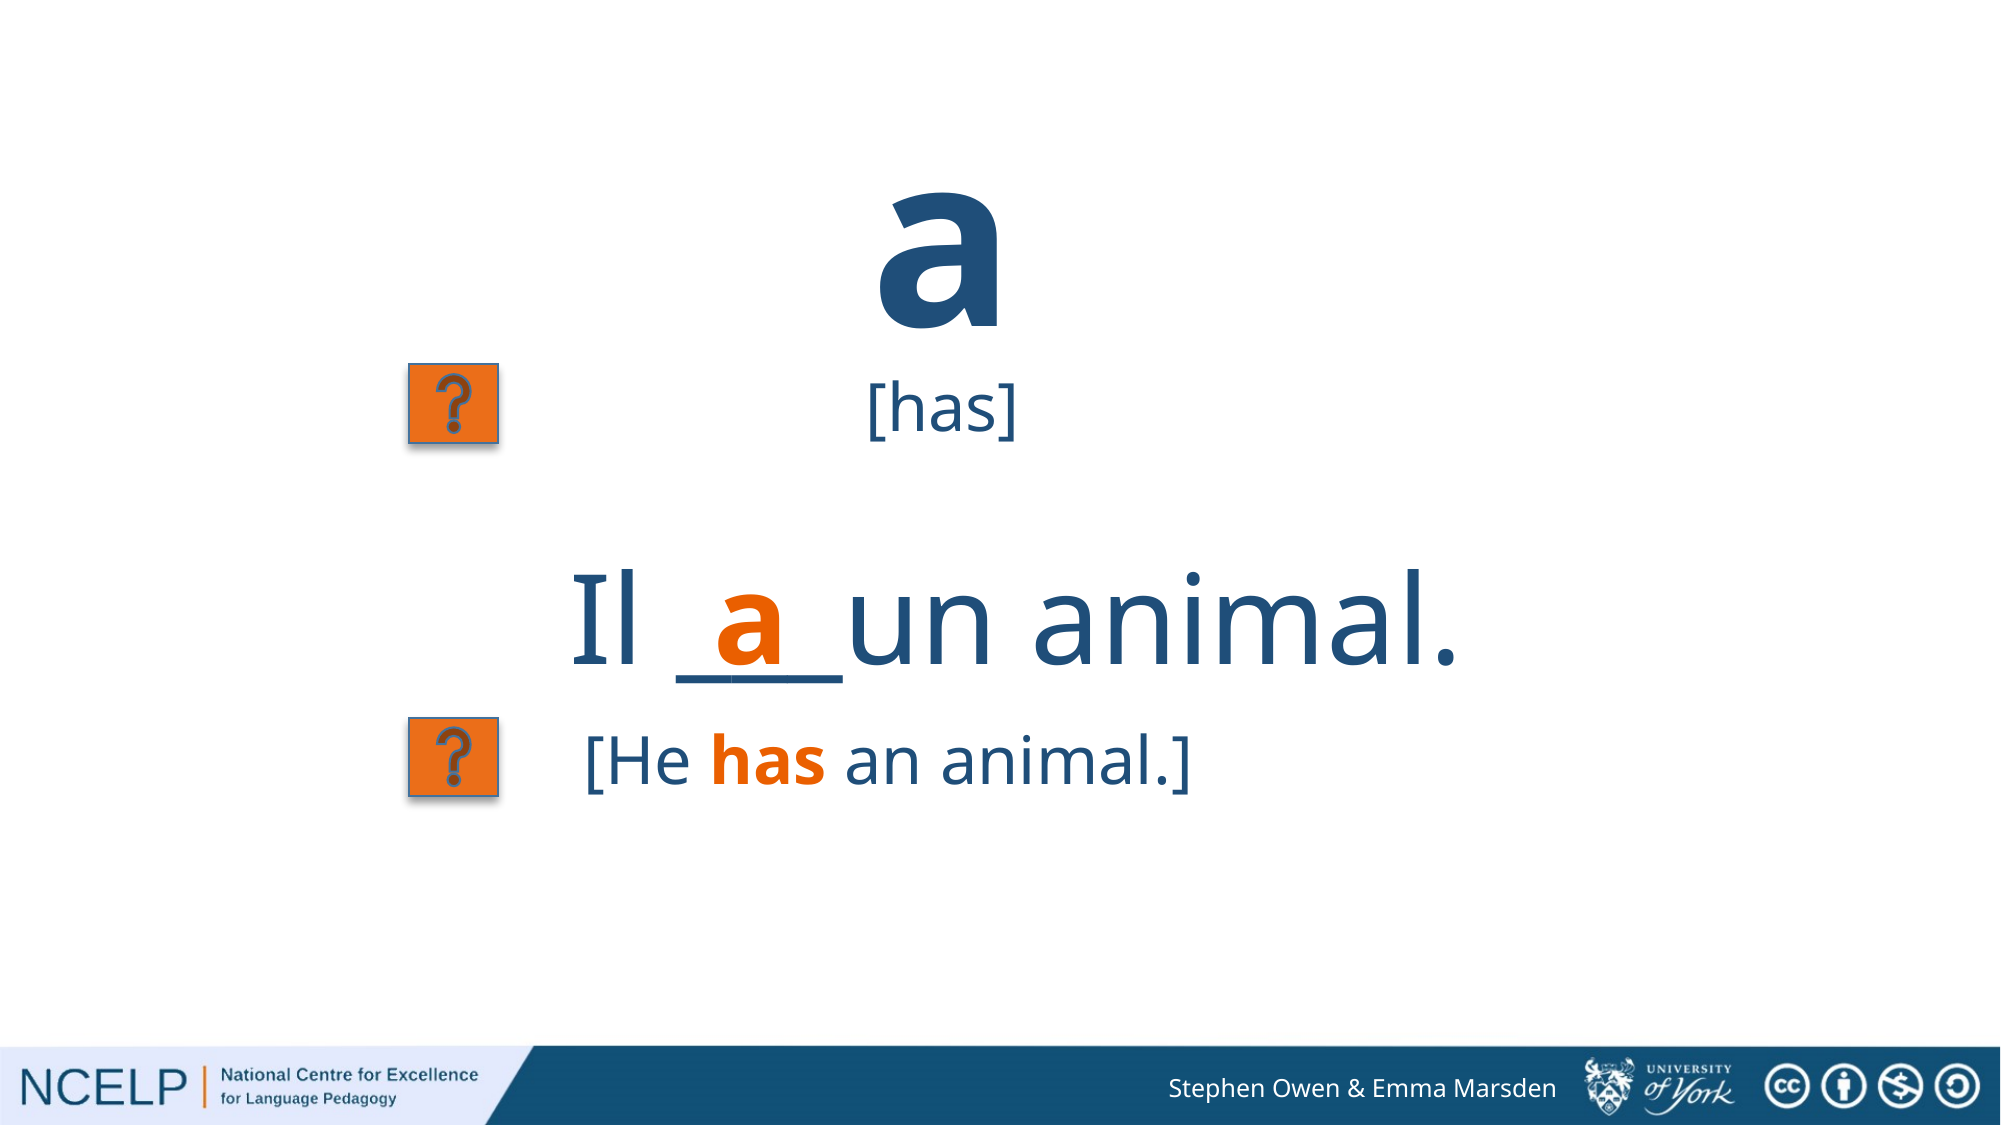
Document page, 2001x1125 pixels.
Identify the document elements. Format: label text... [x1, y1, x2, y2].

text_box [has] [498, 357, 1387, 452]
text_box Stephen Owen & Emma Marsden [1153, 1065, 1678, 1110]
text_box [408, 717, 499, 797]
text_box a [498, 79, 1387, 357]
text_box [408, 363, 499, 444]
text_box a [698, 532, 804, 697]
text_box [He has an animal.] [519, 710, 1257, 806]
picture [0, 0, 2001, 1125]
text_box Il ___un animal. [519, 532, 1546, 847]
